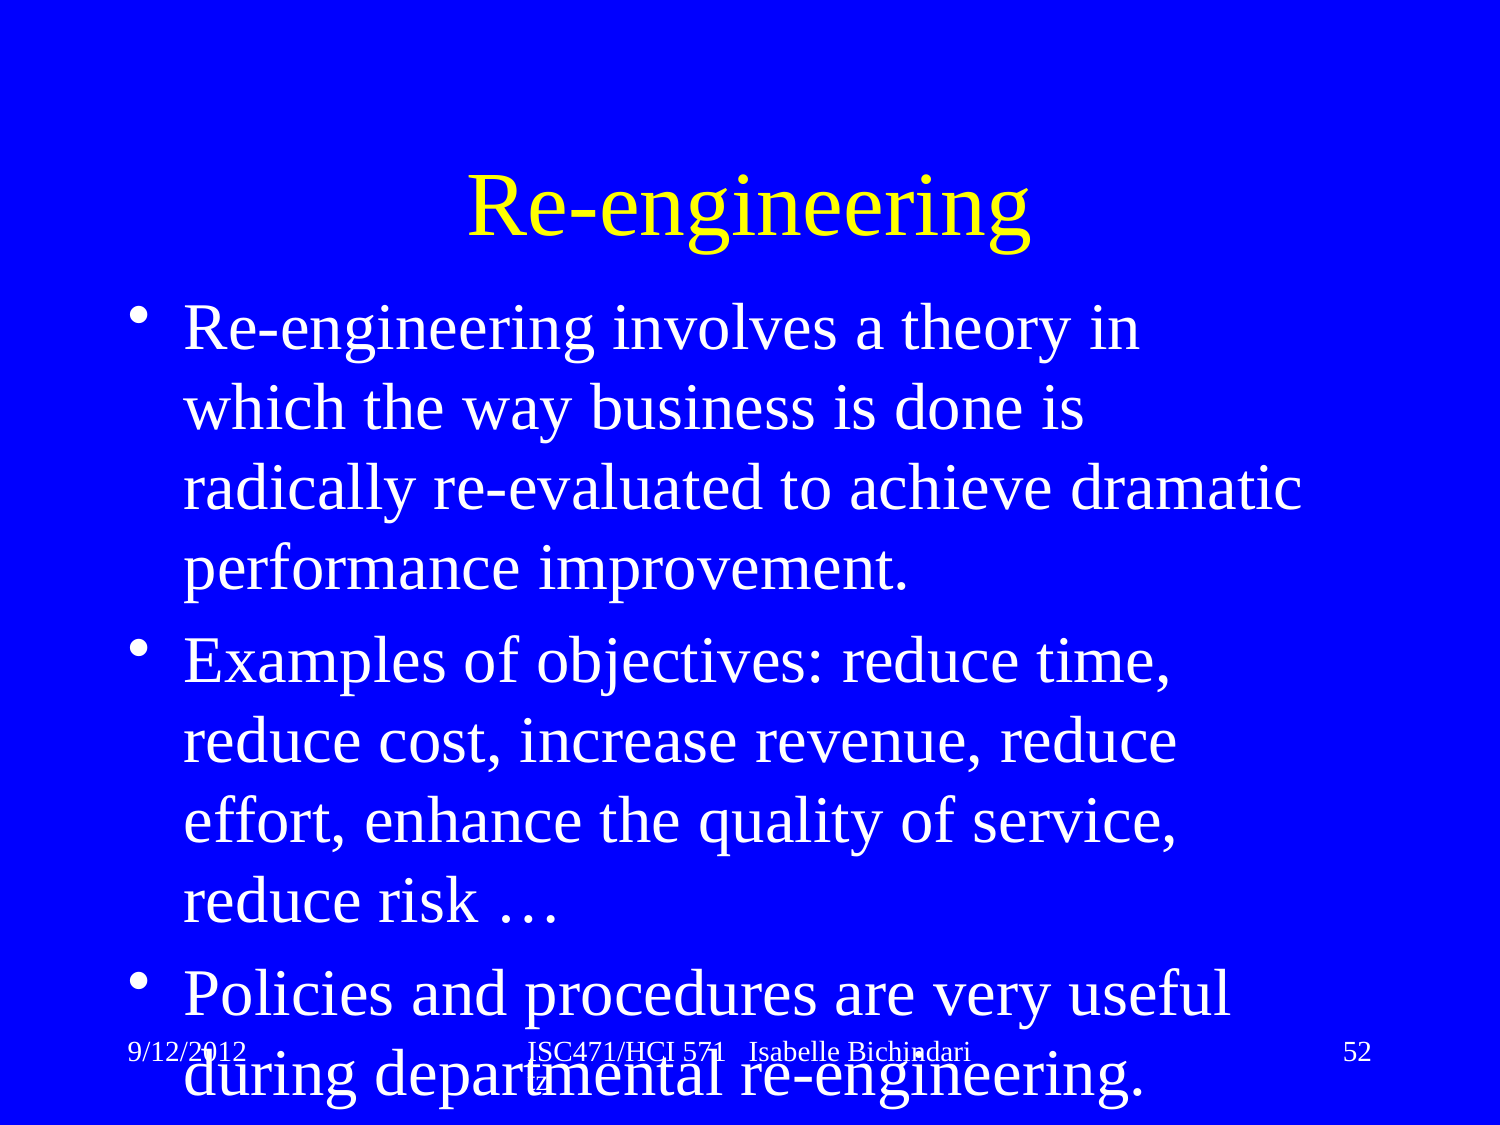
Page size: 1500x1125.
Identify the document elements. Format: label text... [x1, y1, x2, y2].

list Re-engineering involves a theory in which the way business is done is radically re-evaluated to achieve dramatic performance improvement. Examples of objectives: reduce time, reduce cost, increase revenue, reduce effort, enhance the quality of service, reduce risk … Policies and procedures are very useful during departmental re-engineering. [112, 274, 1326, 1013]
slide_number 52 [1074, 1024, 1388, 1101]
footer ISC471/HCI 571 Isabelle Bichindaritz [512, 1024, 988, 1101]
title Re-engineering [112, 49, 1388, 238]
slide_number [112, 1024, 426, 1101]
